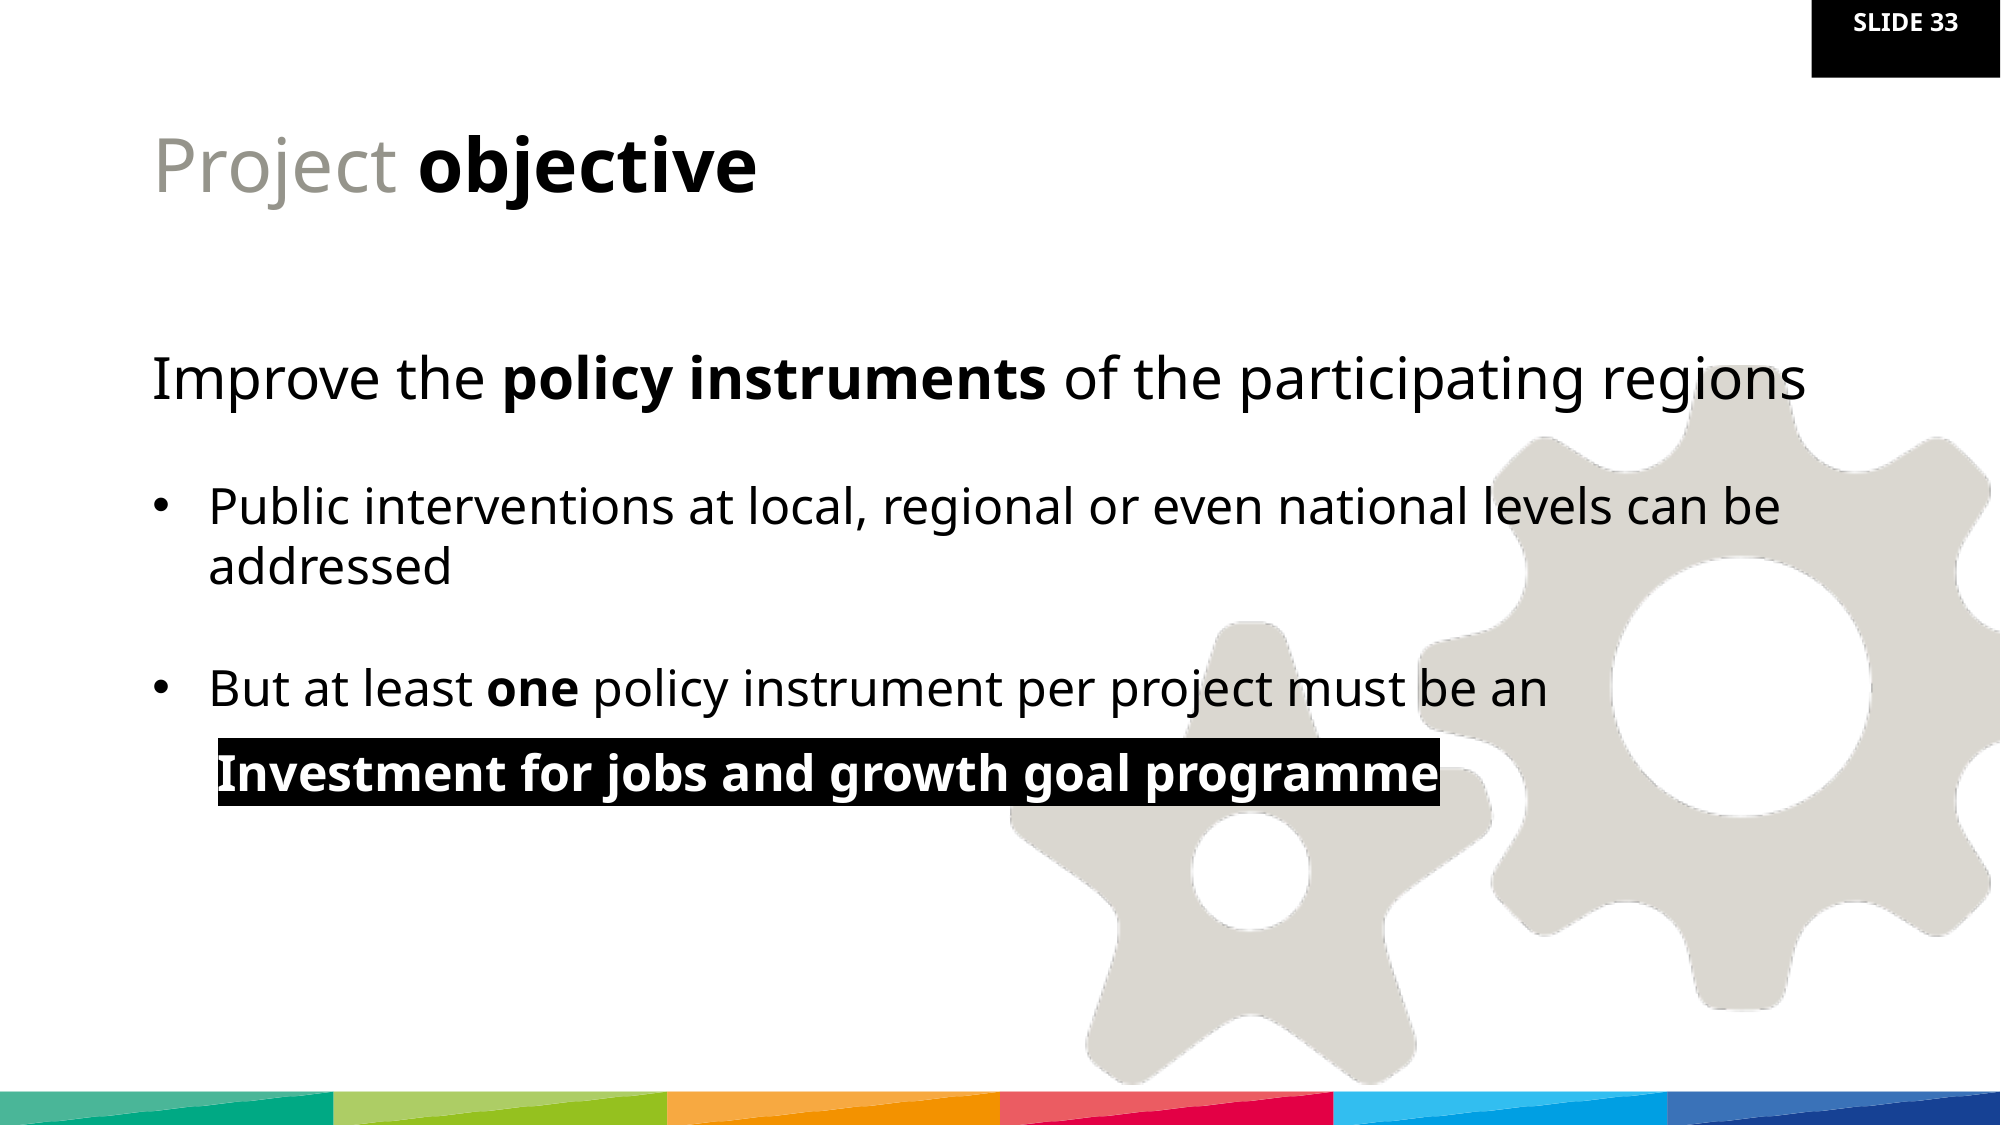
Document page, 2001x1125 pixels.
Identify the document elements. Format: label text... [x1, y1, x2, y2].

picture [1668, 1091, 2000, 1125]
list Improve the policy instruments of the participating regions Public interventions at local, regional or even national levels can be addressed But at least one policy instrument per project must be an Investment for jobs and growth goal programme [137, 299, 1863, 1014]
picture [0, 1091, 1662, 1125]
picture [1009, 365, 2000, 1085]
title Project objective [137, 59, 1863, 278]
